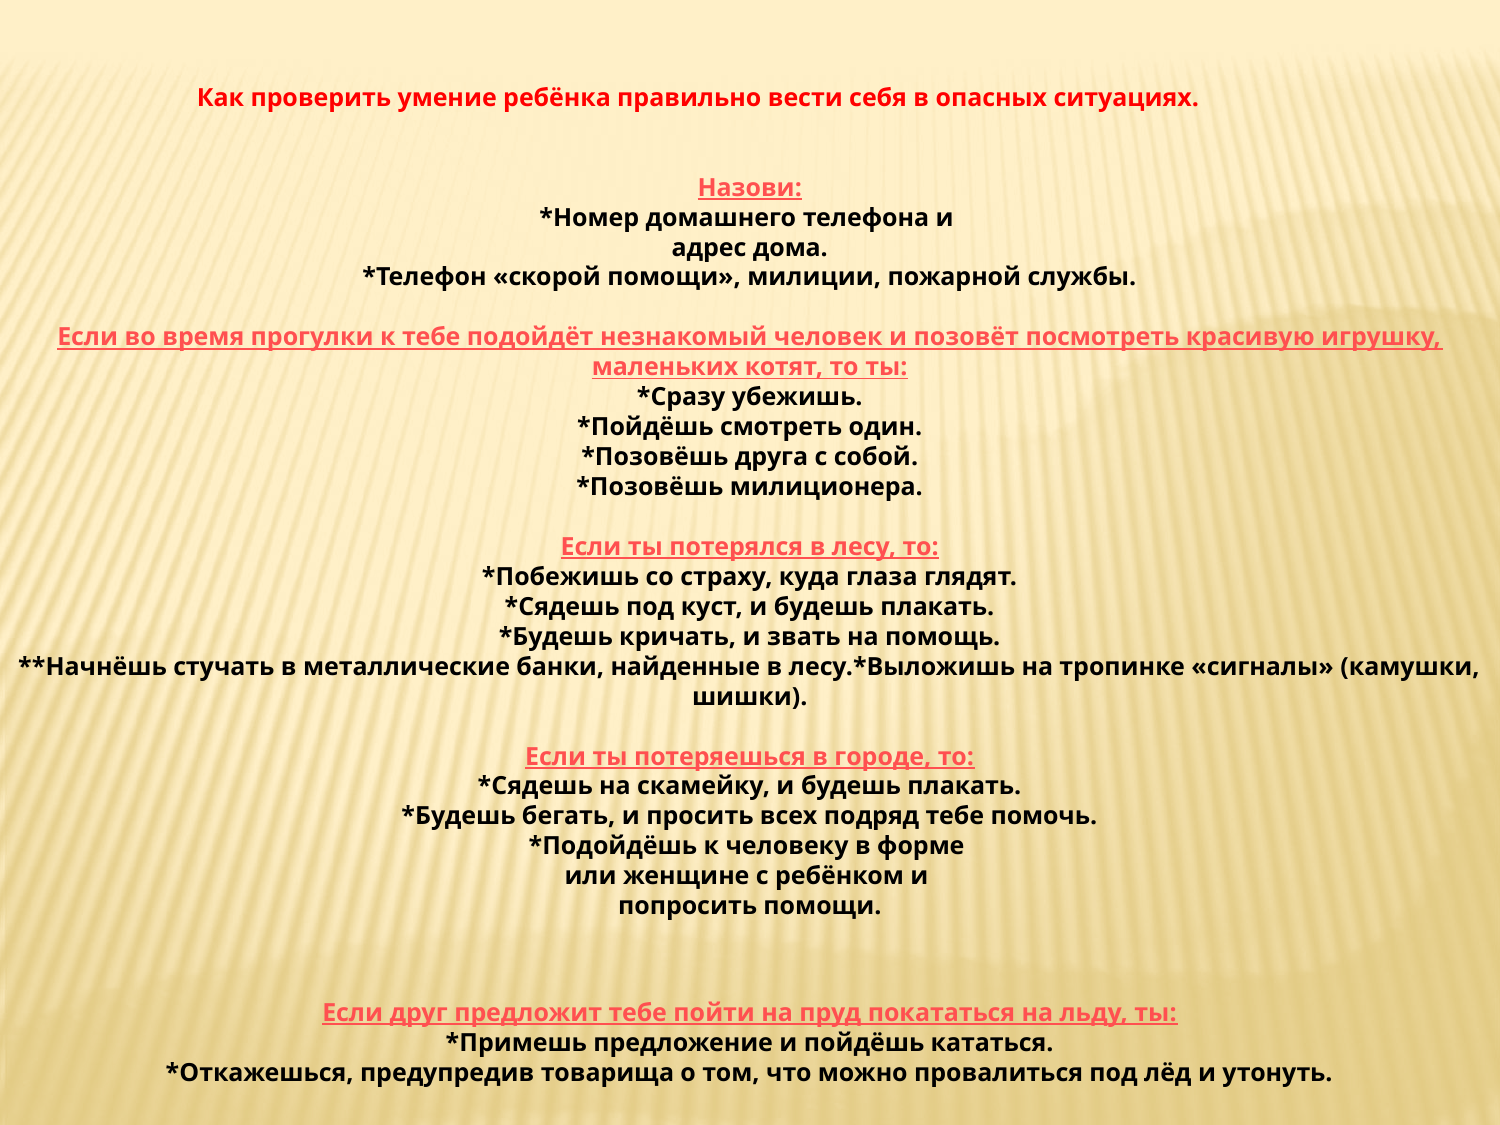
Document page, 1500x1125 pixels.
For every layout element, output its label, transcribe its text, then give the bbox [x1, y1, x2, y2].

text_box Как проверить умение ребёнка правильно вести себя в опасных ситуациях. Назови: *Номер домашнего телефона и адрес дома. *Телефон «скорой помощи», милиции, пожарной службы. Если во время прогулки к тебе подойдёт незнакомый человек и позовёт посмотреть красивую игрушку, маленьких котят, то ты: *Сразу убежишь. *Пойдёшь смотреть один. *Позовёшь друга с собой. *Позовёшь милиционера. Если ты потерялся в лесу, то: *Побежишь со страху, куда глаза глядят. *Сядешь под куст, и будешь плакать. *Будешь кричать, и звать на помощь. **Начнёшь стучать в металлические банки, найденные в лесу.*Выложишь на тропинке «сигналы» (камушки, шишки). Если ты потеряешься в городе, то: *Сядешь на скамейку, и будешь плакать. *Будешь бегать, и просить всех подряд тебе помочь. *Подойдёшь к человеку в форме или женщине с ребёнком и попросить помощи. [0, 73, 1500, 927]
text_box Если друг предложит тебе пойти на пруд покататься на льду, ты: *Примешь предложение и пойдёшь кататься. *Откажешься, предупредив товарища о том, что можно провалиться под лёд и утонуть. [0, 989, 1500, 1094]
